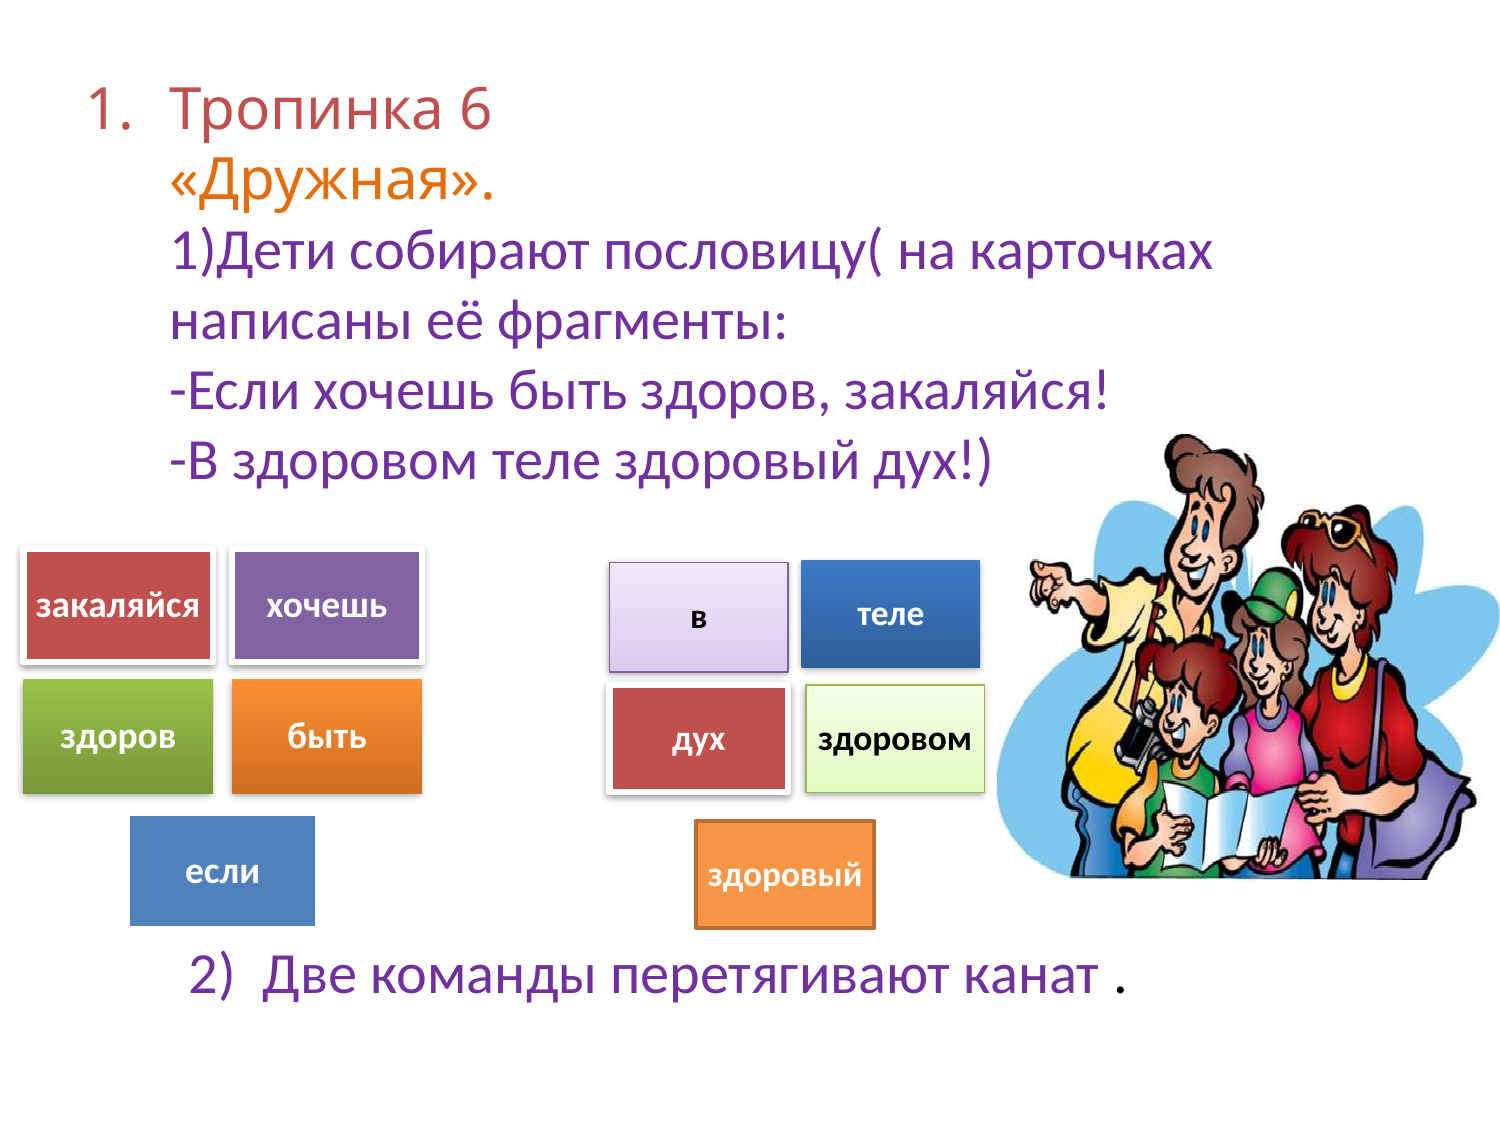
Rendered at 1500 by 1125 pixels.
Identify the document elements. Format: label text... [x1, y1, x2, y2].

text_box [23, 538, 423, 938]
slide_number 2) Две команды перетягивают канат . 15 [70, 984, 1425, 1103]
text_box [609, 433, 985, 1042]
title Тропинка 6 «Дружная». 1)Дети собирают пословицу( на карточках написаны её фрагменты: -Если хочешь быть здоров, закаляйся! -В здоровом теле здоровый дух!) [70, 46, 1421, 516]
picture [995, 433, 1500, 882]
